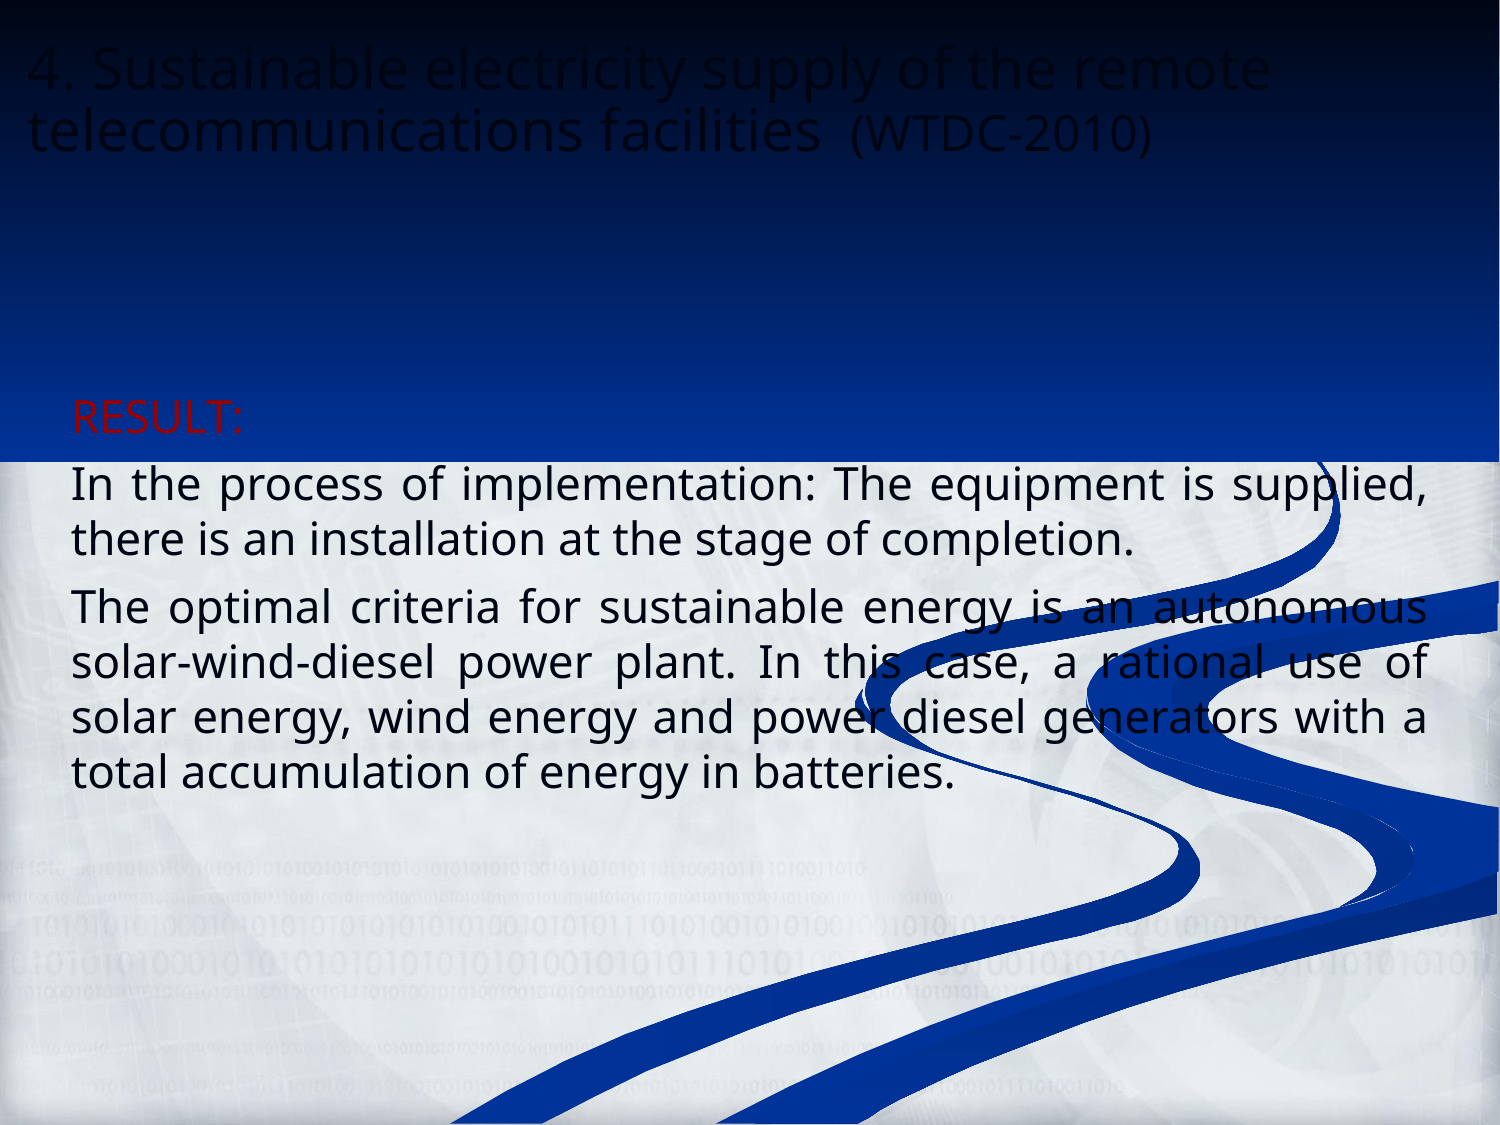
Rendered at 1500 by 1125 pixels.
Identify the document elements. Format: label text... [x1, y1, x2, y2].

text_box RESULT: In the process of implementation: The equipment is supplied, there is an installation at the stage of completion. The optimal criteria for sustainable energy is an autonomous solar-wind-diesel power plant. In this case, a rational use of solar energy, wind energy and power diesel generators with a total accumulation of energy in batteries. [56, 379, 1444, 805]
text_box 4. Sustainable electricity supply of the remote telecommunications facilities (WTDC-2010) [13, 30, 1287, 234]
picture [0, 0, 1500, 1125]
